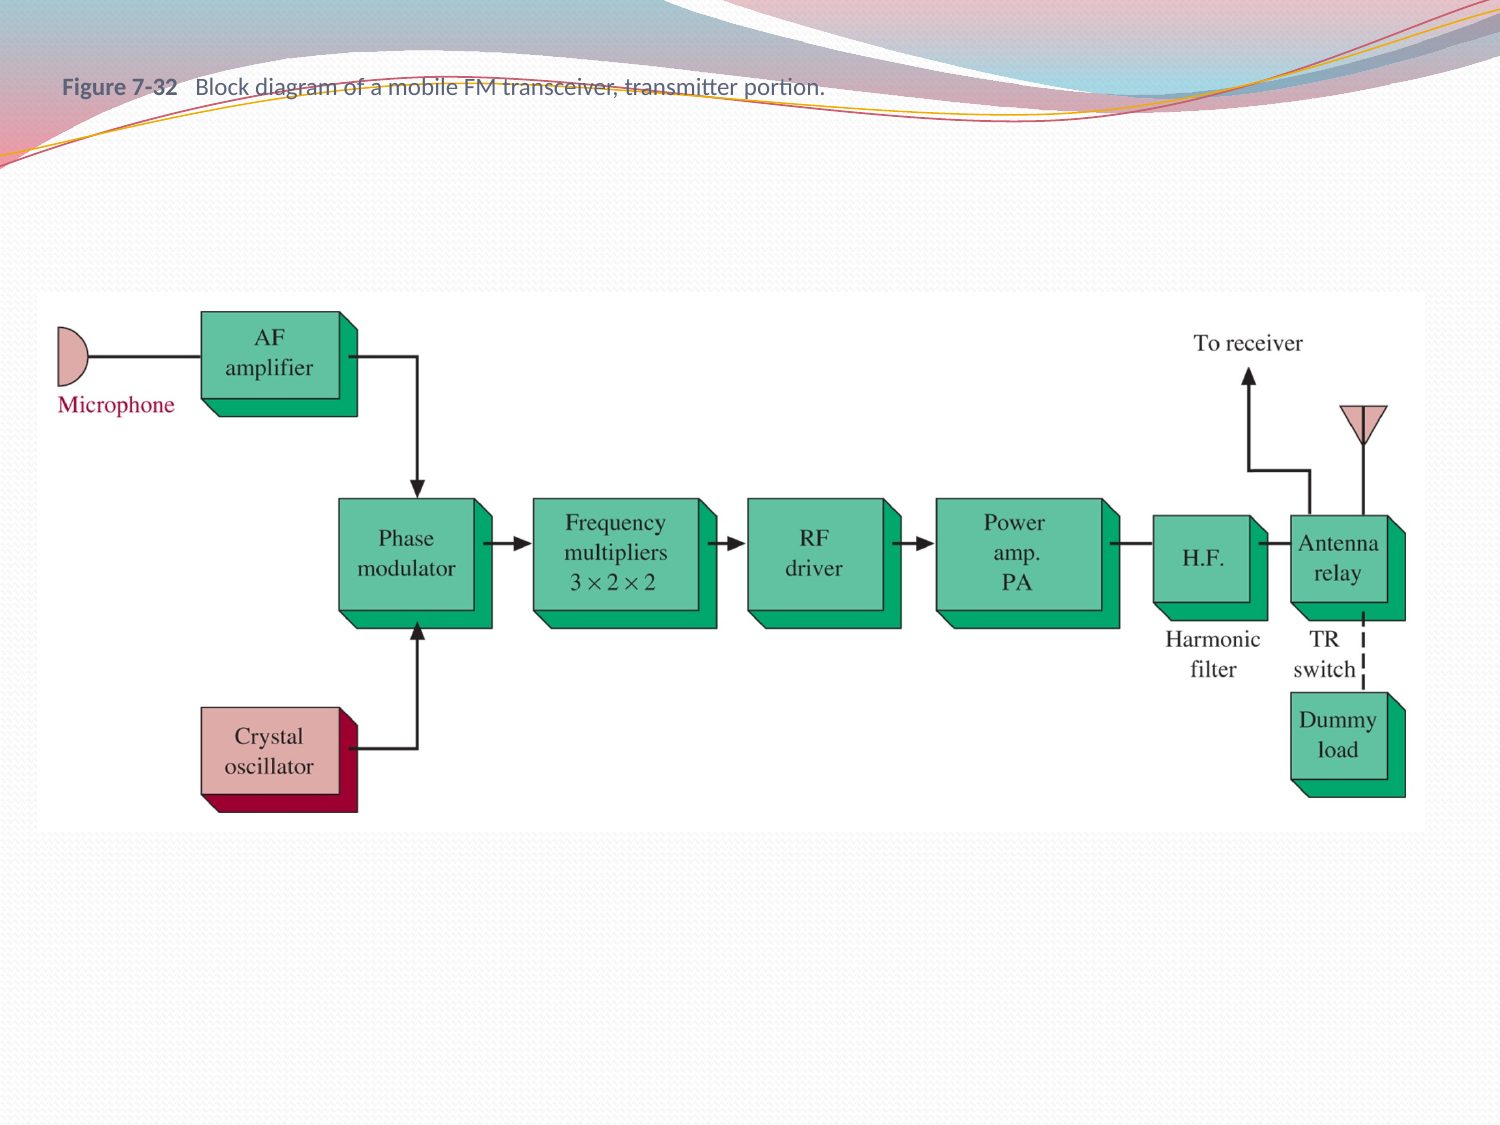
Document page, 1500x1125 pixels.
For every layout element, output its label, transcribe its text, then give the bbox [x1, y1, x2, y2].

picture [37, 292, 1425, 833]
title Figure 7-32 Block diagram of a mobile FM transceiver, transmitter portion. [62, 45, 1425, 100]
